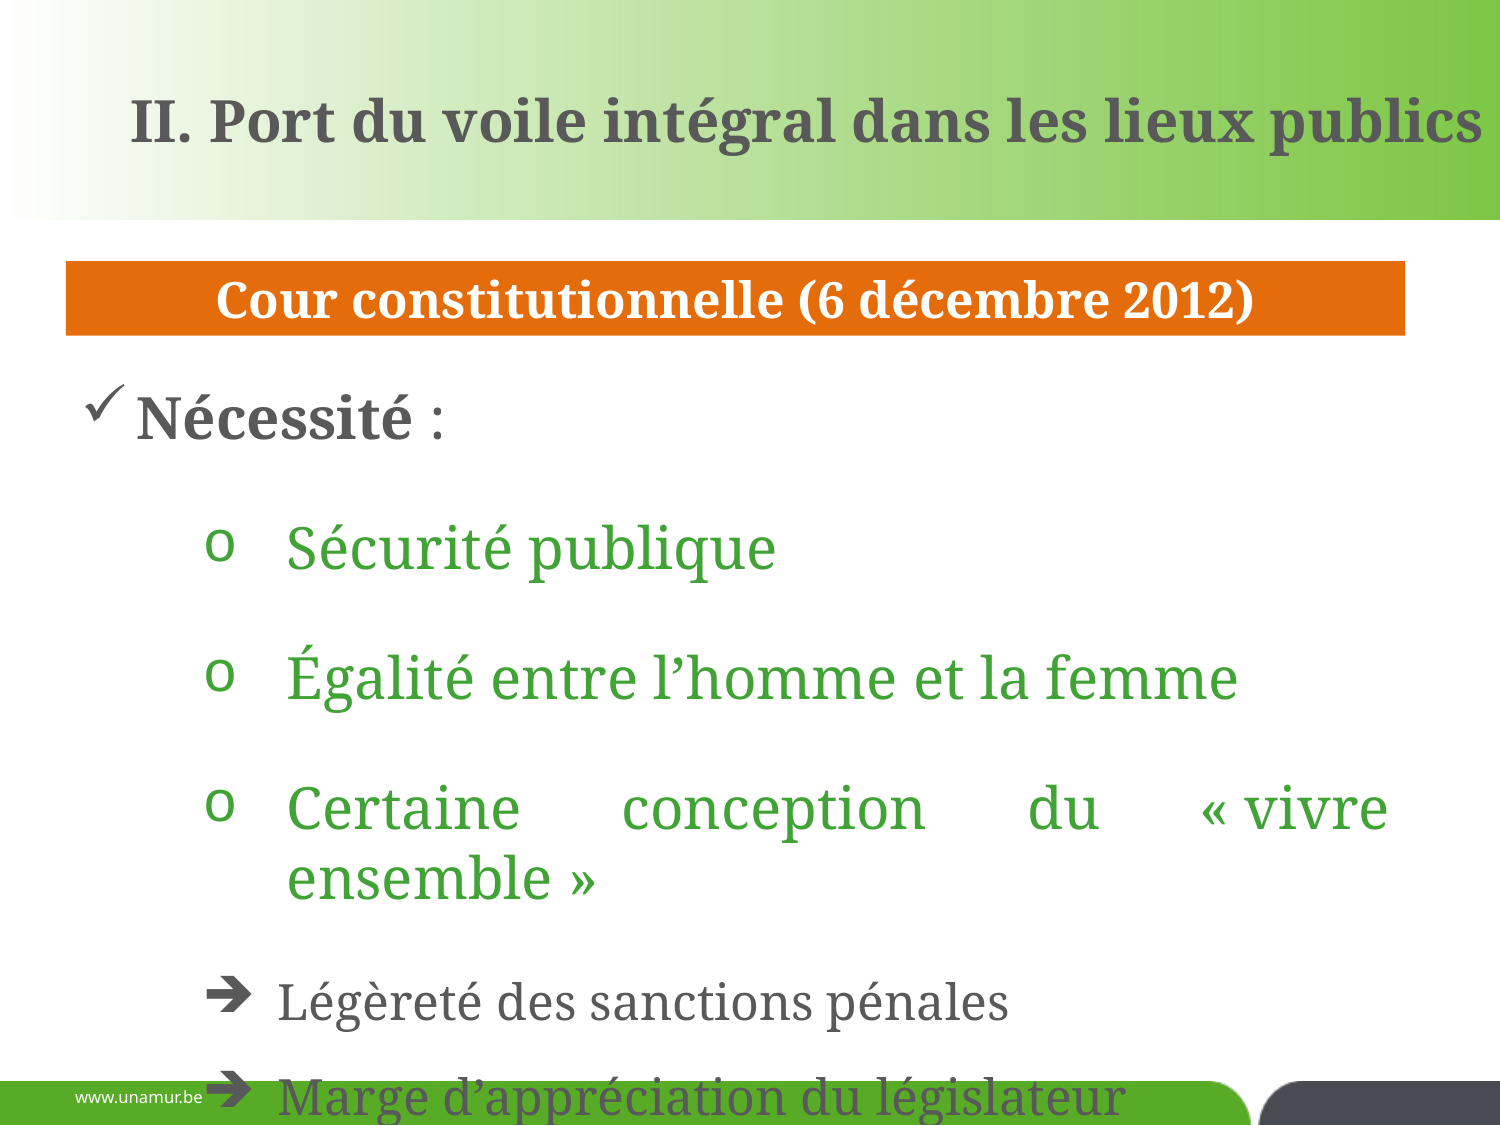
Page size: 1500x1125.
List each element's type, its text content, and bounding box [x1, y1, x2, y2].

title II. Port du voile intégral dans les lieux publics [0, 0, 1500, 220]
text_box Nécessité : Sécurité publique Égalité entre l’homme et la femme Certaine conception du « vivre ensemble » Légèreté des sanctions pénales Marge d’appréciation du législateur [65, 373, 1406, 1125]
text_box Cour constitutionnelle (6 décembre 2012) [65, 261, 1406, 336]
